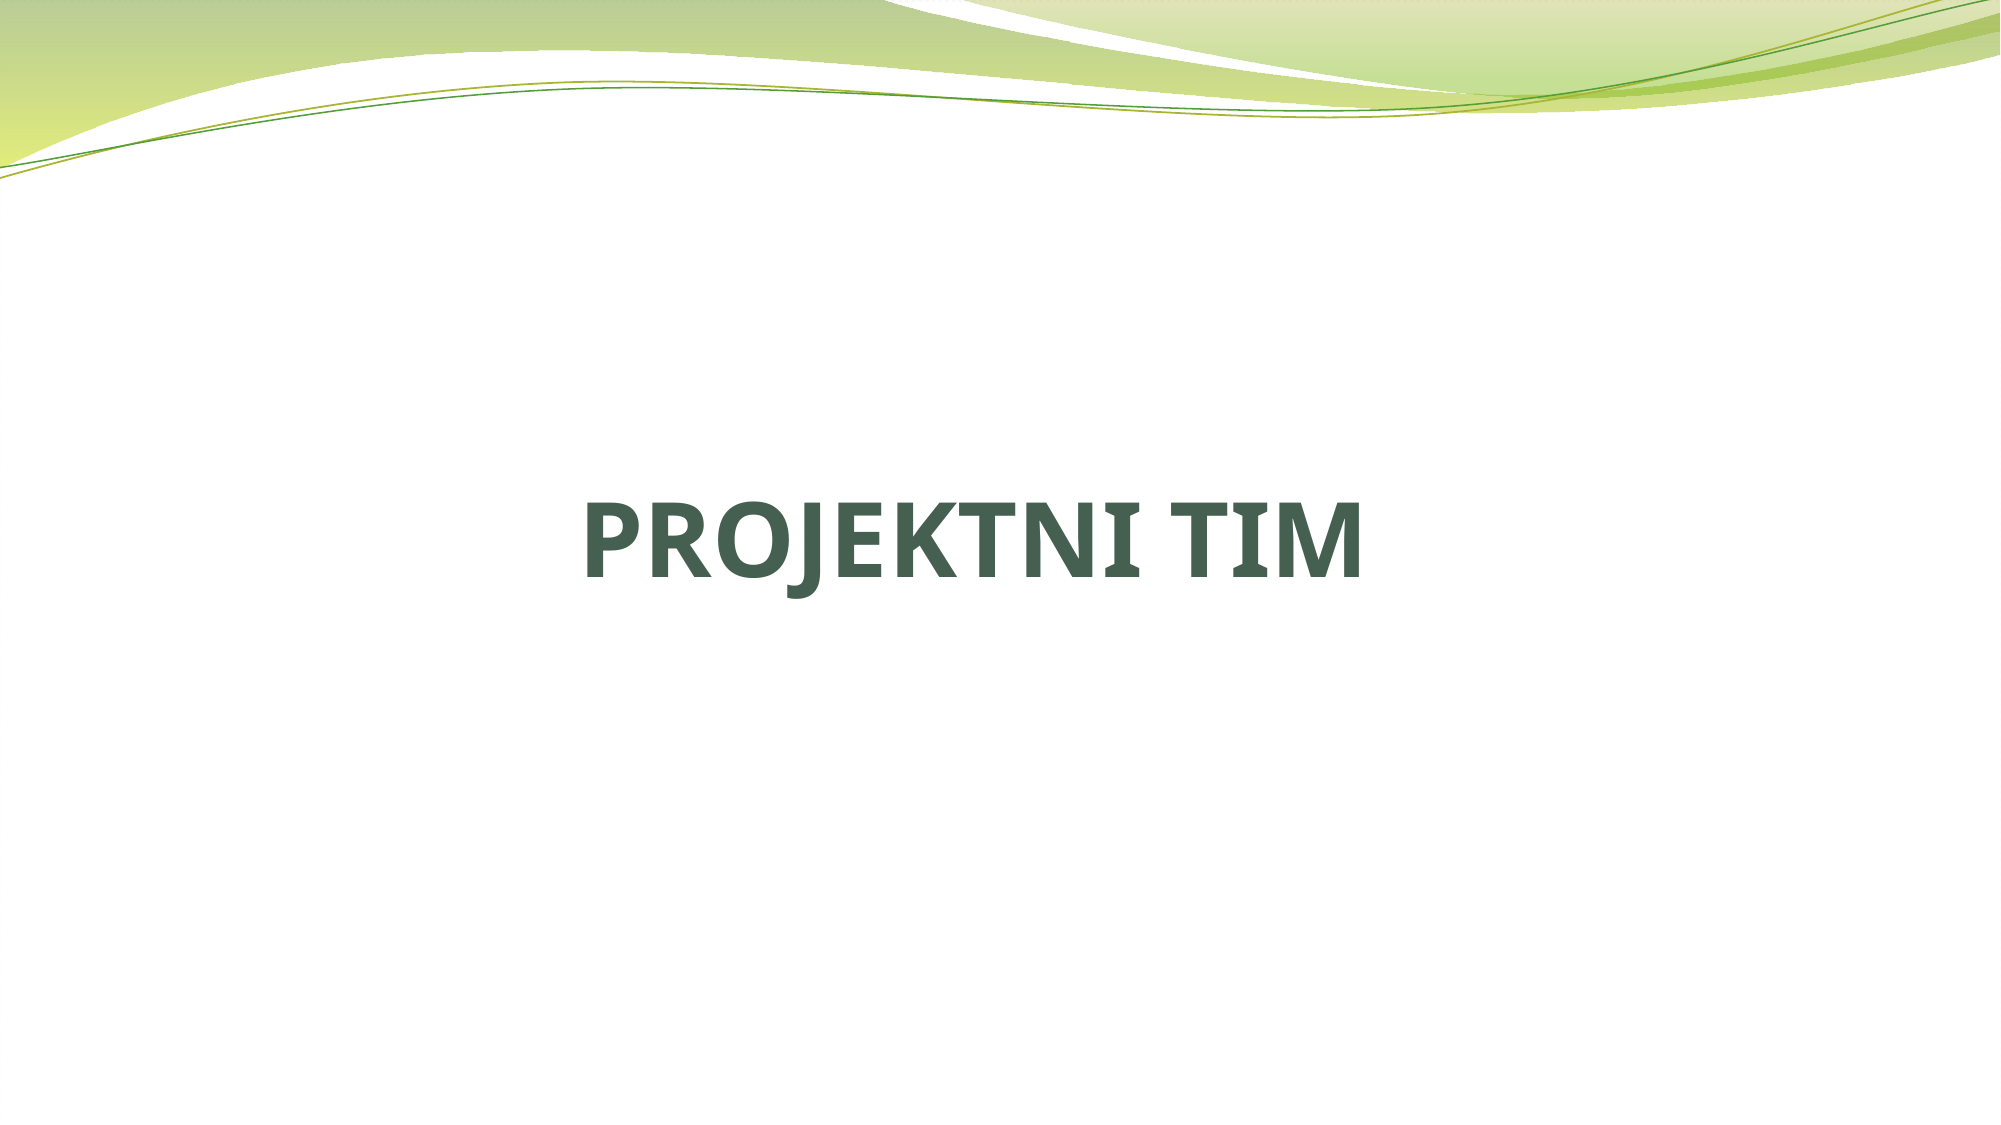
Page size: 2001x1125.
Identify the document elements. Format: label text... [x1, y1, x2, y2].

title PROJEKTNI TIM [73, 411, 1874, 599]
